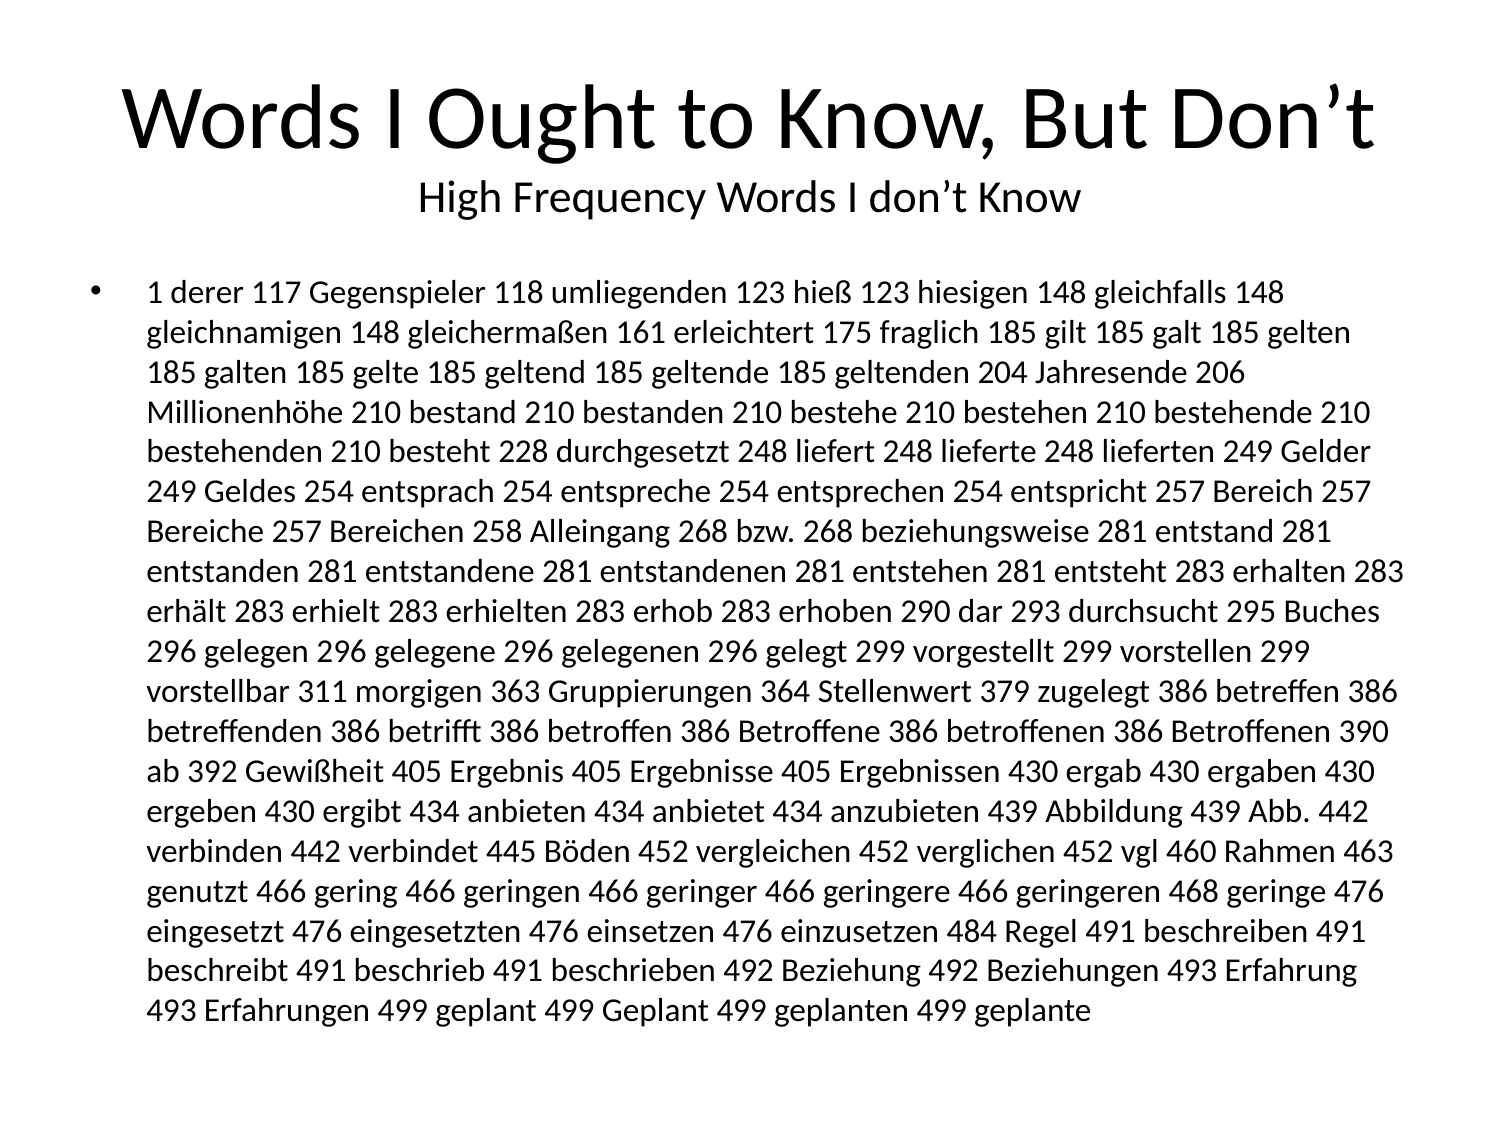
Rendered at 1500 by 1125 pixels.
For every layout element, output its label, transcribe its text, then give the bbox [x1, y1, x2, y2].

title Words I Ought to Know, But Don’t High Frequency Words I don’t Know [75, 45, 1425, 233]
list 1 derer 117 Gegenspieler 118 umliegenden 123 hieß 123 hiesigen 148 gleichfalls 148 gleichnamigen 148 gleichermaßen 161 erleichtert 175 fraglich 185 gilt 185 galt 185 gelten 185 galten 185 gelte 185 geltend 185 geltende 185 geltenden 204 Jahresende 206 Millionenhöhe 210 bestand 210 bestanden 210 bestehe 210 bestehen 210 bestehende 210 bestehenden 210 besteht 228 durchgesetzt 248 liefert 248 lieferte 248 lieferten 249 Gelder 249 Geldes 254 entsprach 254 entspreche 254 entsprechen 254 entspricht 257 Bereich 257 Bereiche 257 Bereichen 258 Alleingang 268 bzw. 268 beziehungsweise 281 entstand 281 entstanden 281 entstandene 281 entstandenen 281 entstehen 281 entsteht 283 erhalten 283 erhält 283 erhielt 283 erhielten 283 erhob 283 erhoben 290 dar 293 durchsucht 295 Buches 296 gelegen 296 gelegene 296 gelegenen 296 gelegt 299 vorgestellt 299 vorstellen 299 vorstellbar 311 morgigen 363 Gruppierungen 364 Stellenwert 379 zugelegt 386 betreffen 386 betreffenden 386 betrifft 386 betroffen 386 Betroffene 386 betroffenen 386 Betroffenen 390 ab 392 Gewißheit 405 Ergebnis 405 Ergebnisse 405 Ergebnissen 430 ergab 430 ergaben 430 ergeben 430 ergibt 434 anbieten 434 anbietet 434 anzubieten 439 Abbildung 439 Abb. 442 verbinden 442 verbindet 445 Böden 452 vergleichen 452 verglichen 452 vgl 460 Rahmen 463 genutzt 466 gering 466 geringen 466 geringer 466 geringere 466 geringeren 468 geringe 476 eingesetzt 476 eingesetzten 476 einsetzen 476 einzusetzen 484 Regel 491 beschreiben 491 beschreibt 491 beschrieb 491 beschrieben 492 Beziehung 492 Beziehungen 493 Erfahrung 493 Erfahrungen 499 geplant 499 Geplant 499 geplanten 499 geplante [75, 262, 1425, 1005]
